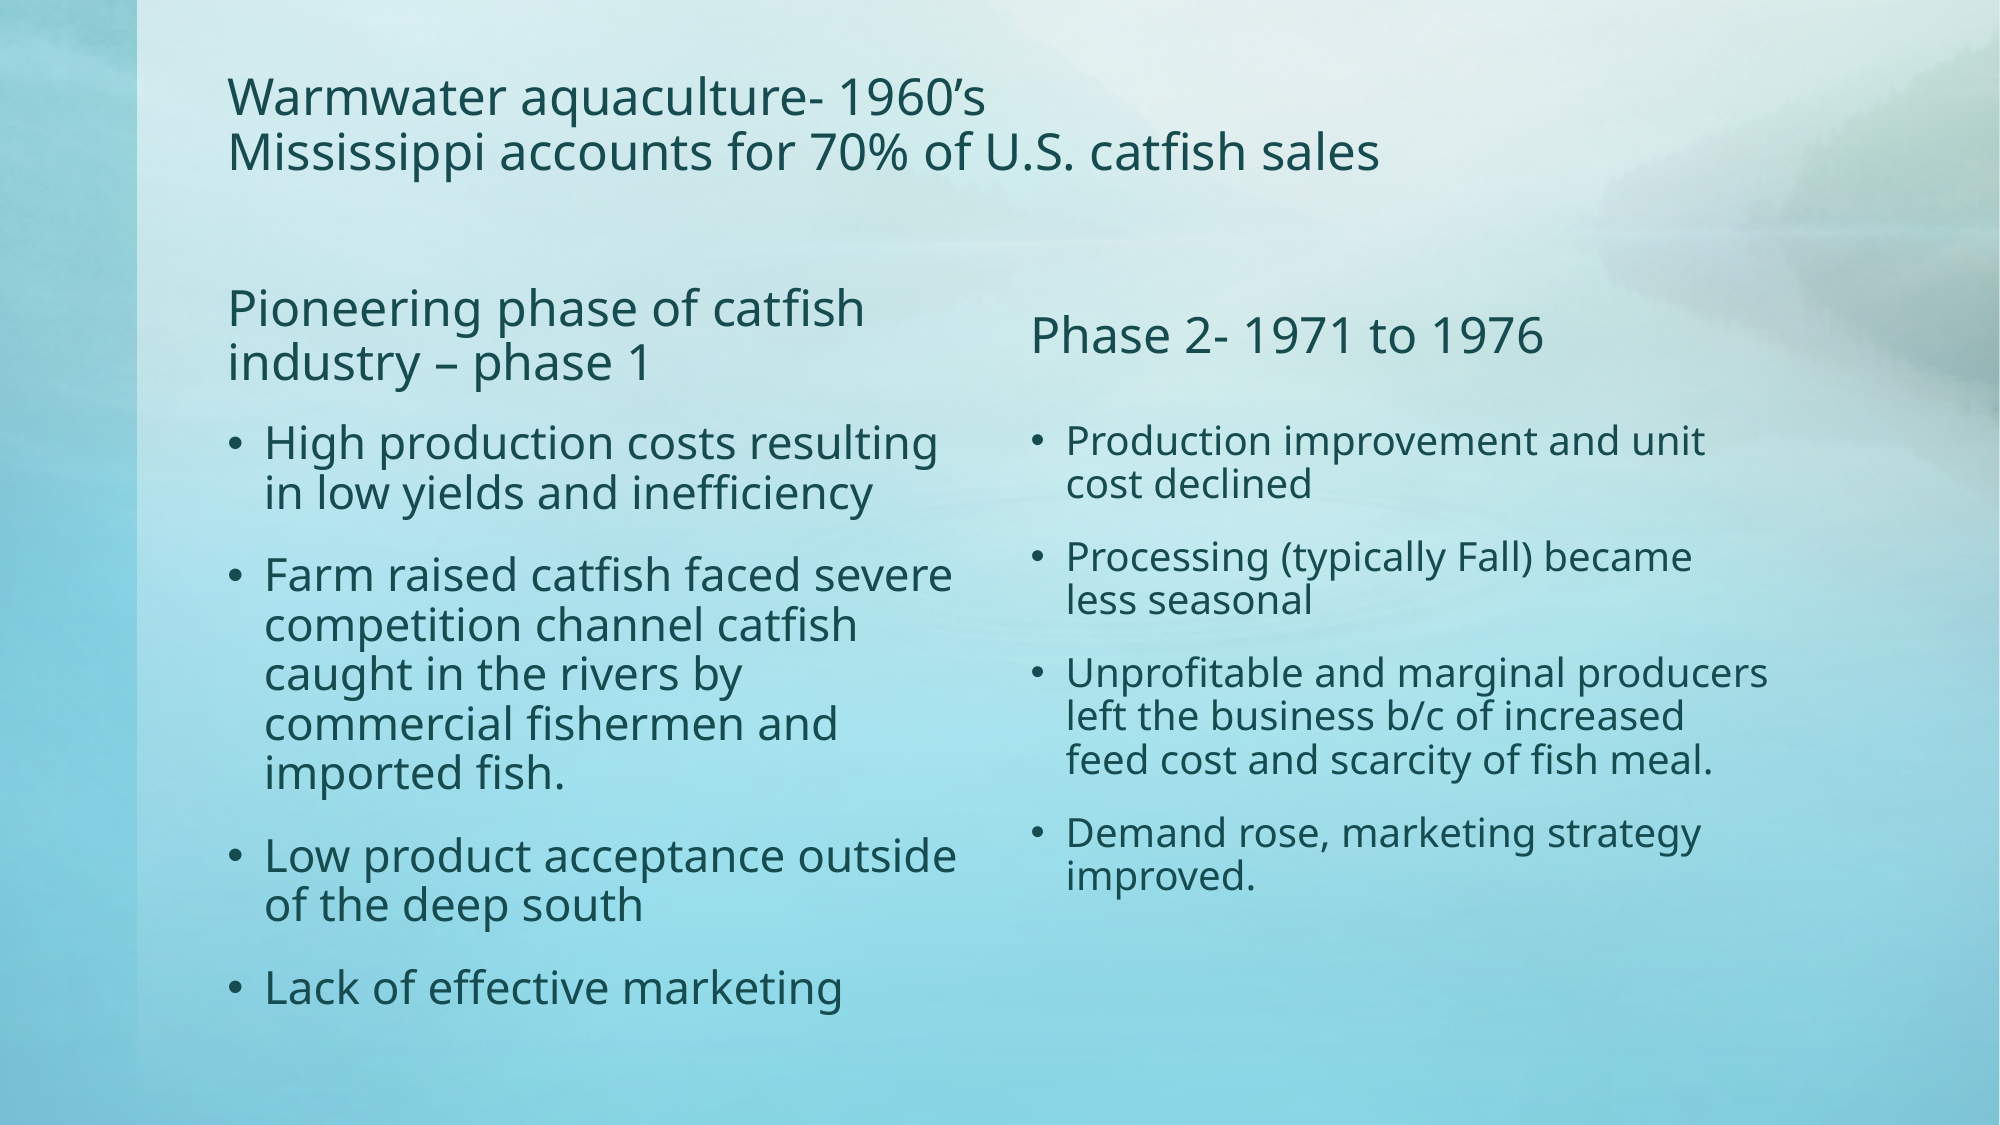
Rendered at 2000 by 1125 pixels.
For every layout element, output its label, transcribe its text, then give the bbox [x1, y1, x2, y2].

list Phase 2- 1971 to 1976 [1015, 275, 1788, 400]
list Production improvement and unit cost declined Processing (typically Fall) became less seasonal Unprofitable and marginal producers left the business b/c of increased feed cost and scarcity of fish meal. Demand rose, marketing strategy improved. [1015, 412, 1788, 1013]
list Pioneering phase of catfish industry – phase 1 [212, 275, 984, 400]
title Warmwater aquaculture- 1960’s Mississippi accounts for 70% of U.S. catfish sales [212, 62, 1788, 250]
list High production costs resulting in low yields and inefficiency Farm raised catfish faced severe competition channel catfish caught in the rivers by commercial fishermen and imported fish. Low product acceptance outside of the deep south Lack of effective marketing [212, 412, 984, 1013]
picture [0, 0, 2000, 1125]
